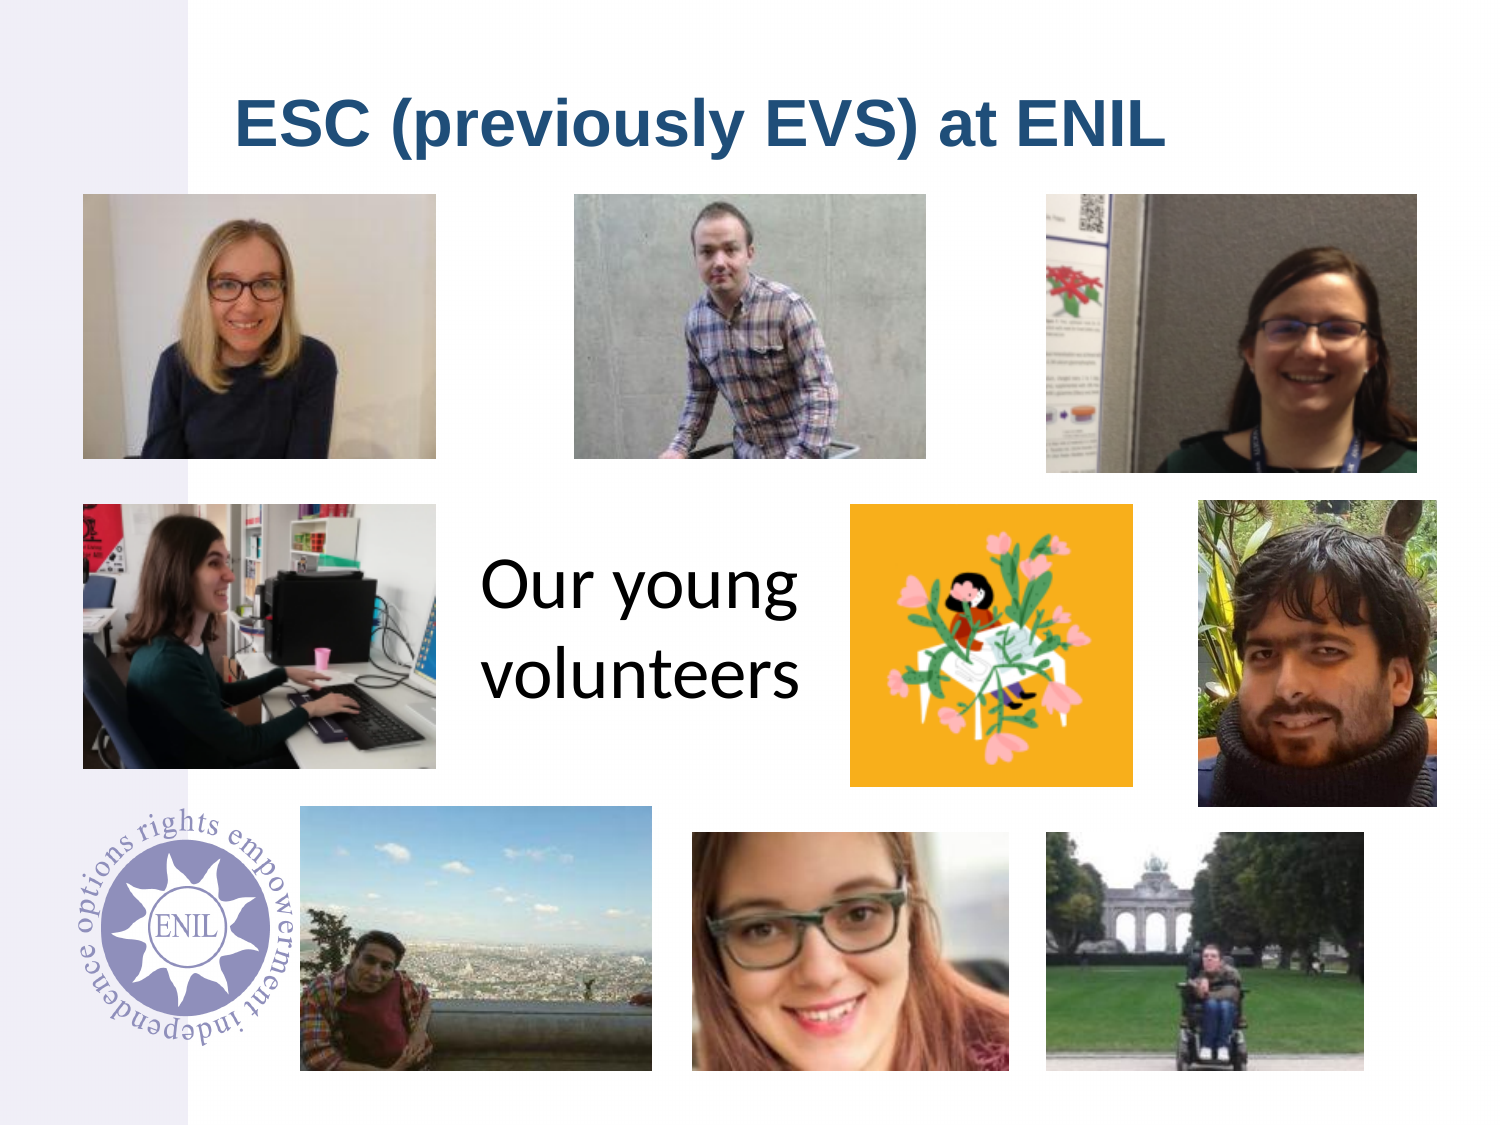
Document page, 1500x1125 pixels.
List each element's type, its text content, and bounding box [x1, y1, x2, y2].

picture [1046, 832, 1364, 1071]
picture [574, 194, 926, 459]
picture [83, 504, 436, 769]
picture [1046, 194, 1417, 473]
picture [692, 832, 1009, 1071]
picture [1198, 500, 1437, 807]
title ESC (previously EVS) at ENIL [220, 54, 1335, 195]
text_box Our young volunteers [465, 525, 850, 721]
picture [850, 504, 1133, 787]
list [83, 194, 436, 459]
picture [300, 806, 652, 1071]
